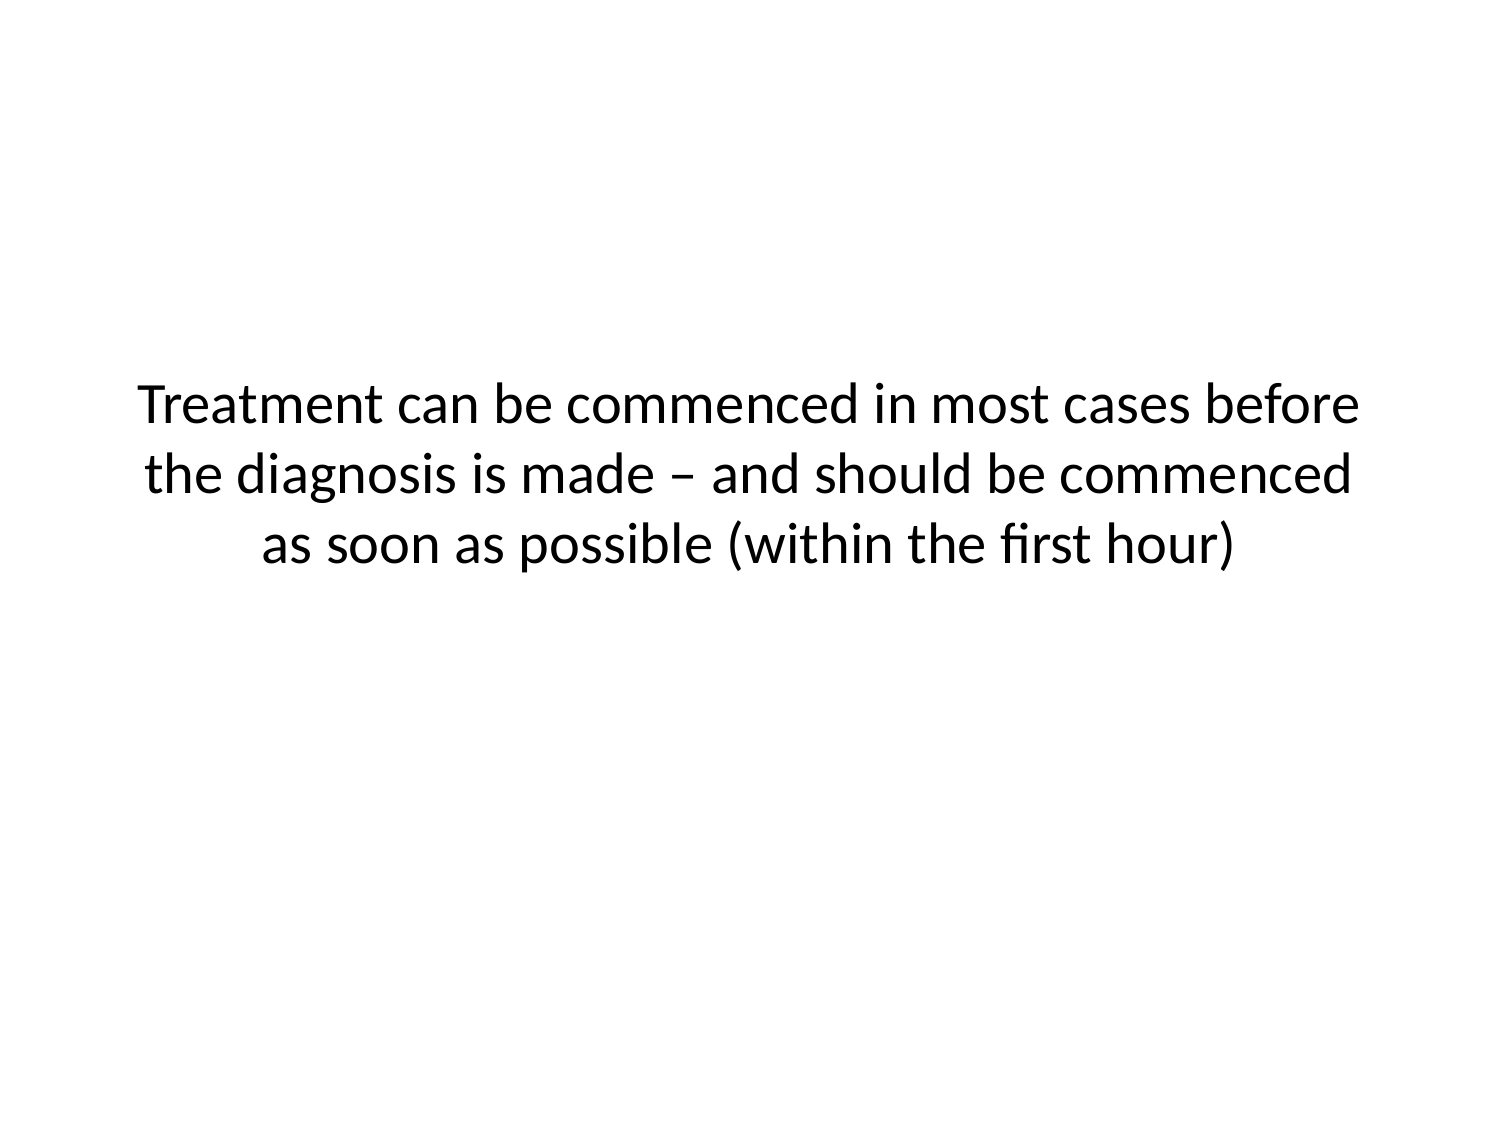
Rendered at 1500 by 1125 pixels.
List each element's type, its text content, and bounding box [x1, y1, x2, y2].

title Treatment can be commenced in most cases before the diagnosis is made – and should be commenced as soon as possible (within the first hour) [112, 349, 1388, 591]
